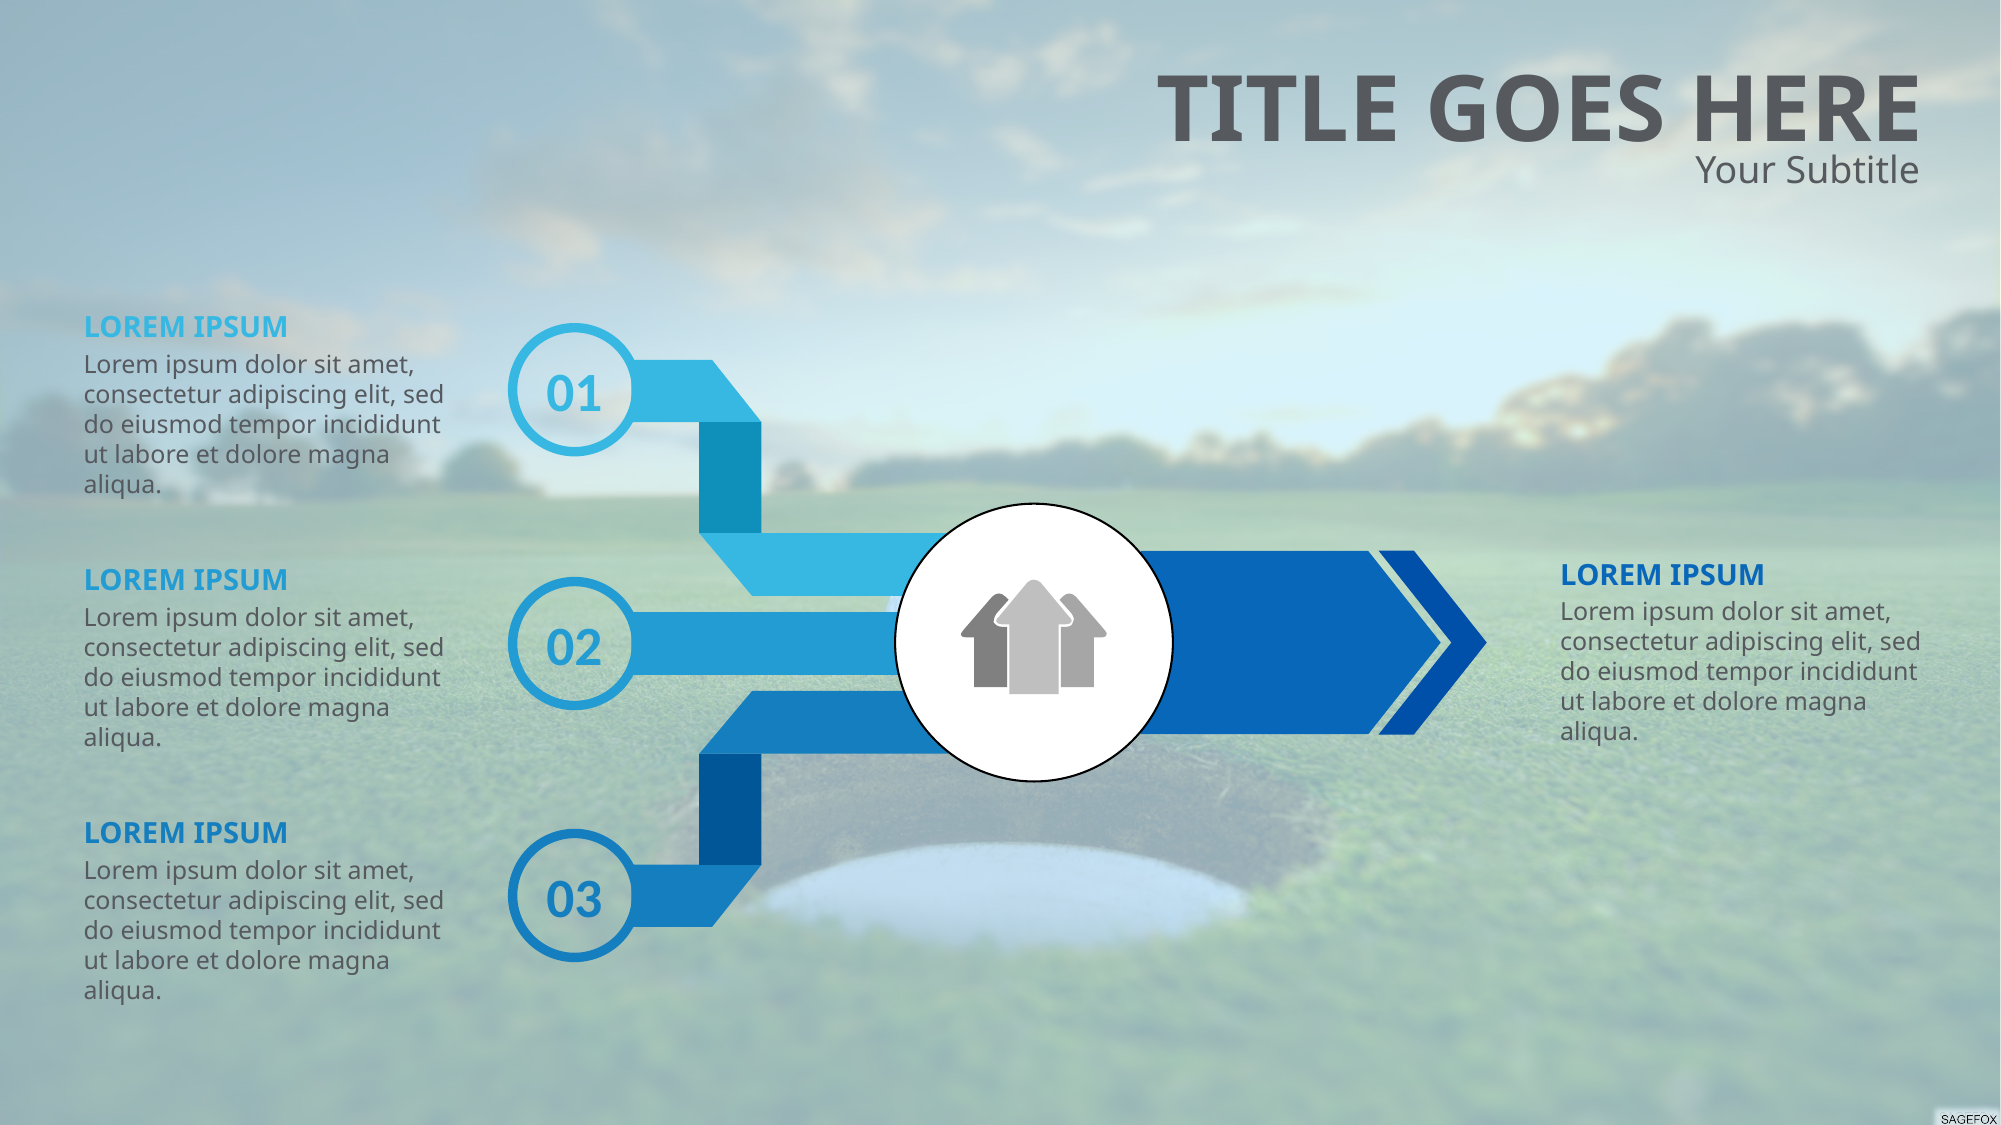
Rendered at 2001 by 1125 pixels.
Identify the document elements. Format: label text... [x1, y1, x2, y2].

text_box [631, 612, 897, 675]
text_box 03 [512, 833, 631, 958]
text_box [1140, 550, 1487, 735]
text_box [1035, 42, 1939, 199]
text_box 02 [512, 581, 637, 706]
text_box LOREM IPSUM Lorem ipsum dolor sit amet, consectetur adipiscing elit, sed do eiusmod tempor incididunt ut labore et dolore magna aliqua. [68, 300, 469, 506]
picture [1938, 1114, 1999, 1125]
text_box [958, 579, 1109, 695]
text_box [631, 359, 949, 597]
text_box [631, 690, 949, 927]
text_box LOREM IPSUM Lorem ipsum dolor sit amet, consectetur adipiscing elit, sed do eiusmod tempor incididunt ut labore et dolore magna aliqua. [68, 807, 469, 1012]
text_box [894, 502, 1140, 783]
text_box LOREM IPSUM Lorem ipsum dolor sit amet, consectetur adipiscing elit, sed do eiusmod tempor incididunt ut labore et dolore magna aliqua. [68, 554, 469, 759]
text_box 01 [512, 327, 631, 452]
text_box LOREM IPSUM Lorem ipsum dolor sit amet, consectetur adipiscing elit, sed do eiusmod tempor incididunt ut labore et dolore magna aliqua. [1545, 548, 1945, 753]
